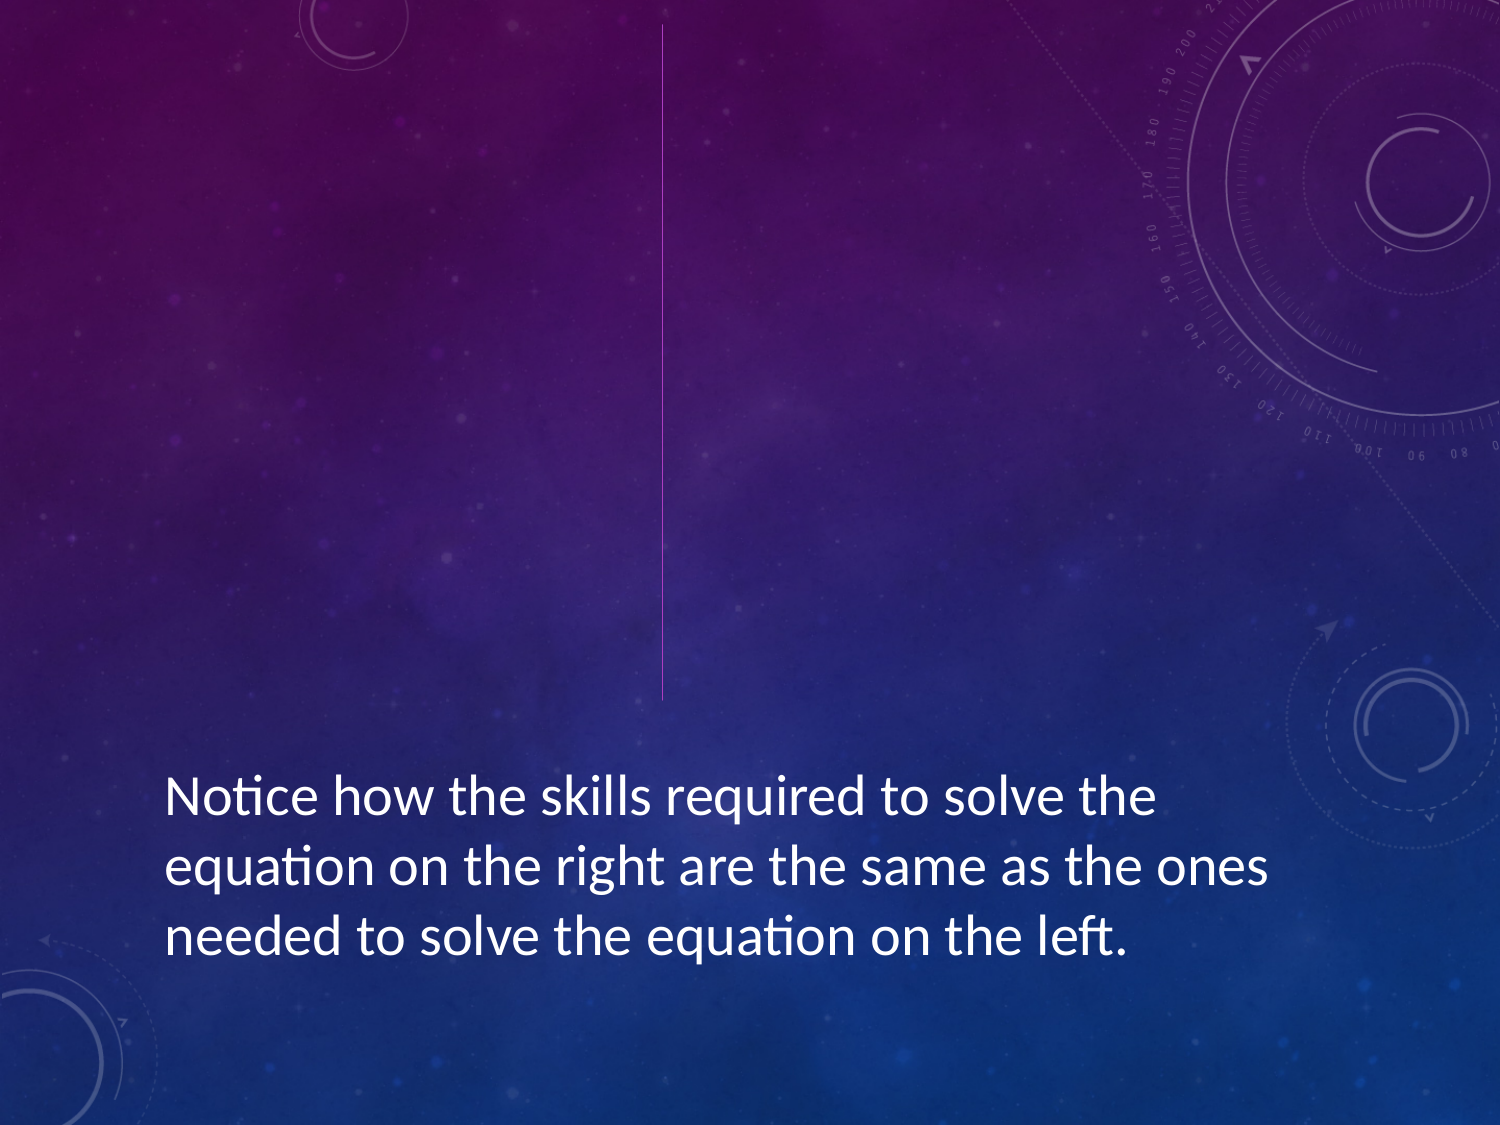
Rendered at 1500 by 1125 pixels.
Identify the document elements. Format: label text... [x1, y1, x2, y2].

text_box Notice how the skills required to solve the equation on the right are the same as the ones needed to solve the equation on the left. [150, 750, 1388, 975]
picture [0, 0, 1500, 1125]
